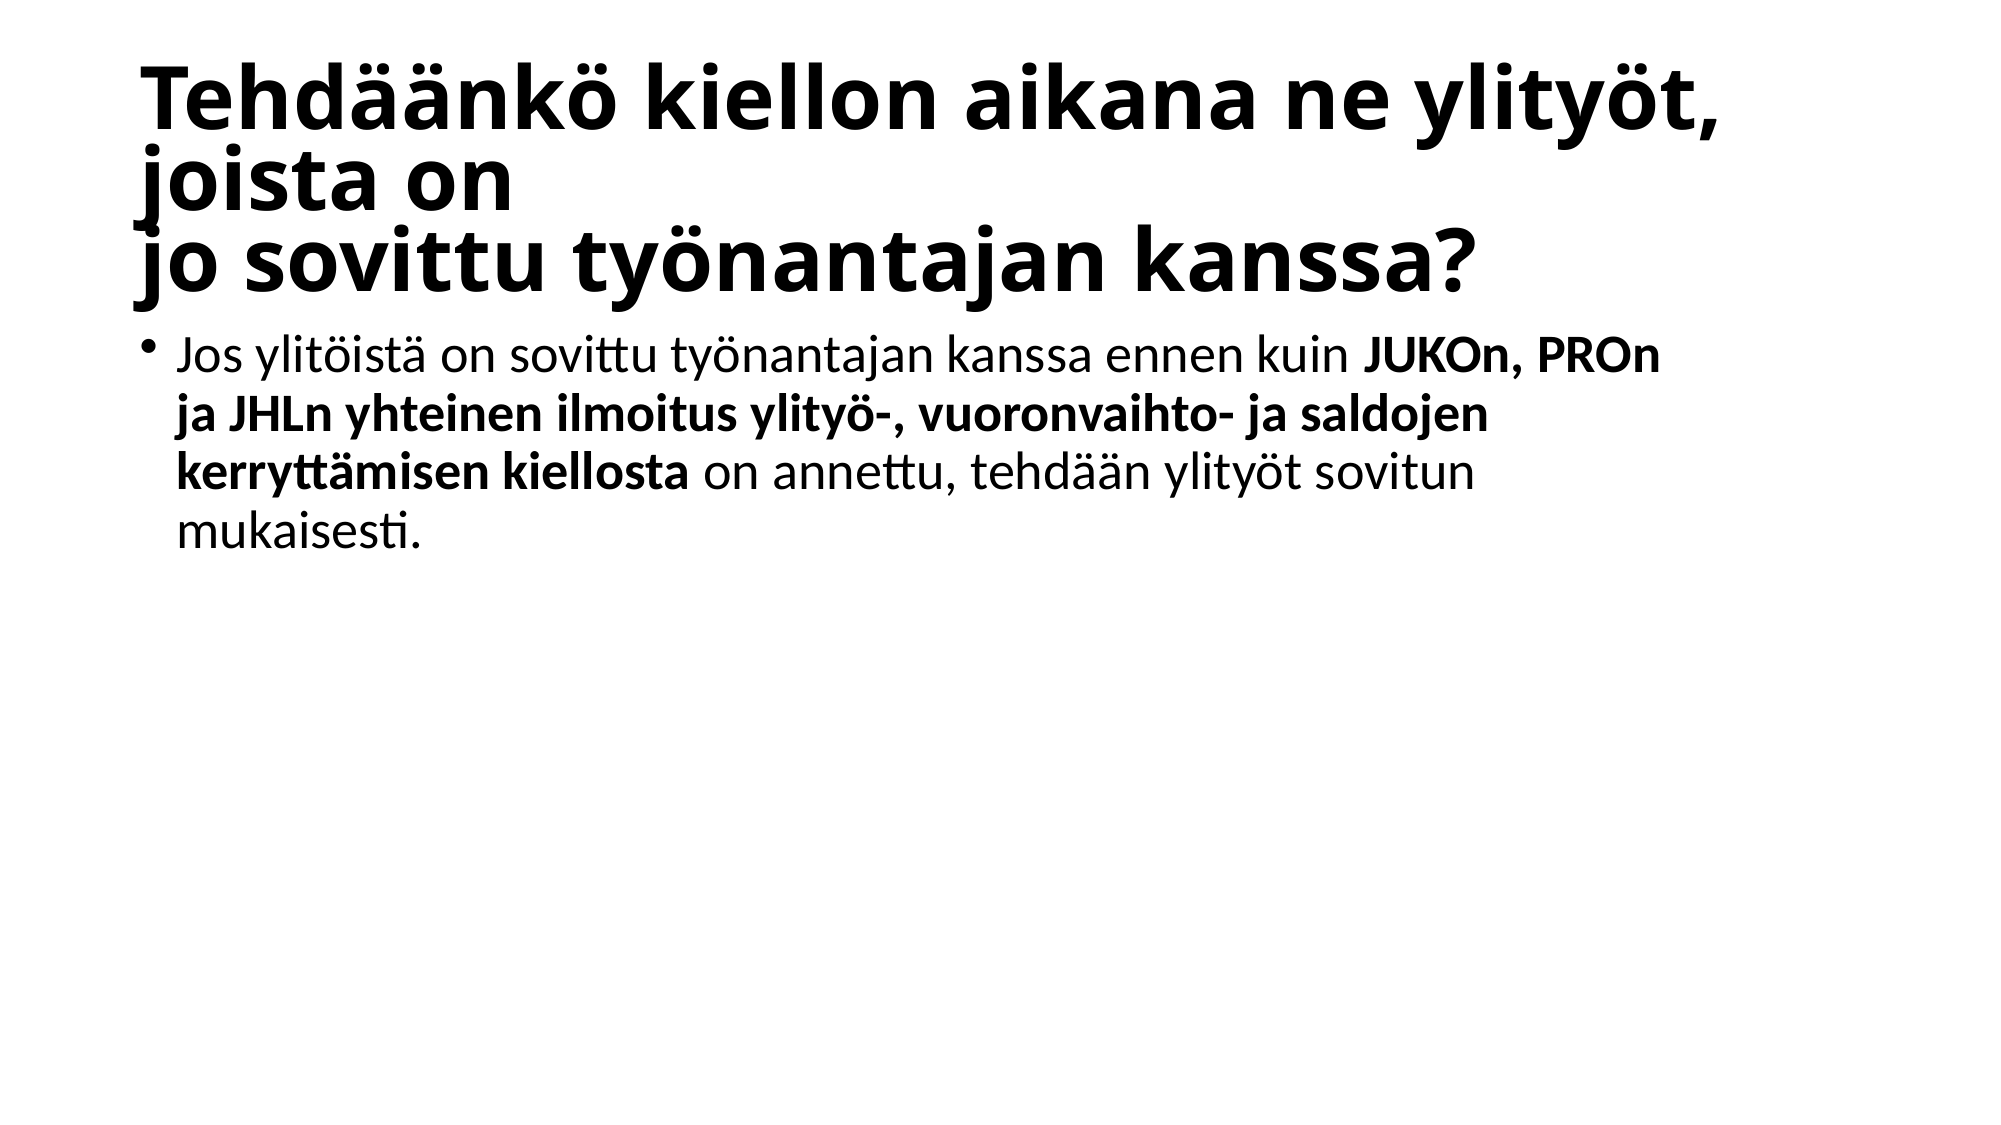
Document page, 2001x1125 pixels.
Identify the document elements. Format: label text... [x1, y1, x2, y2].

text_box Jos ylitöistä on sovittu työnantajan kanssa ennen kuin JUKOn, PROn ja JHLn yhteinen ilmoitus ylityö-, vuoronvaihto- ja saldojen kerryttämisen kiellosta on annettu, tehdään ylityöt sovitun mukaisesti. [137, 317, 1698, 560]
title Tehdäänkö kiellon aikana ne ylityöt, joista on jo sovittu työnantajan kanssa? [137, 28, 1863, 310]
